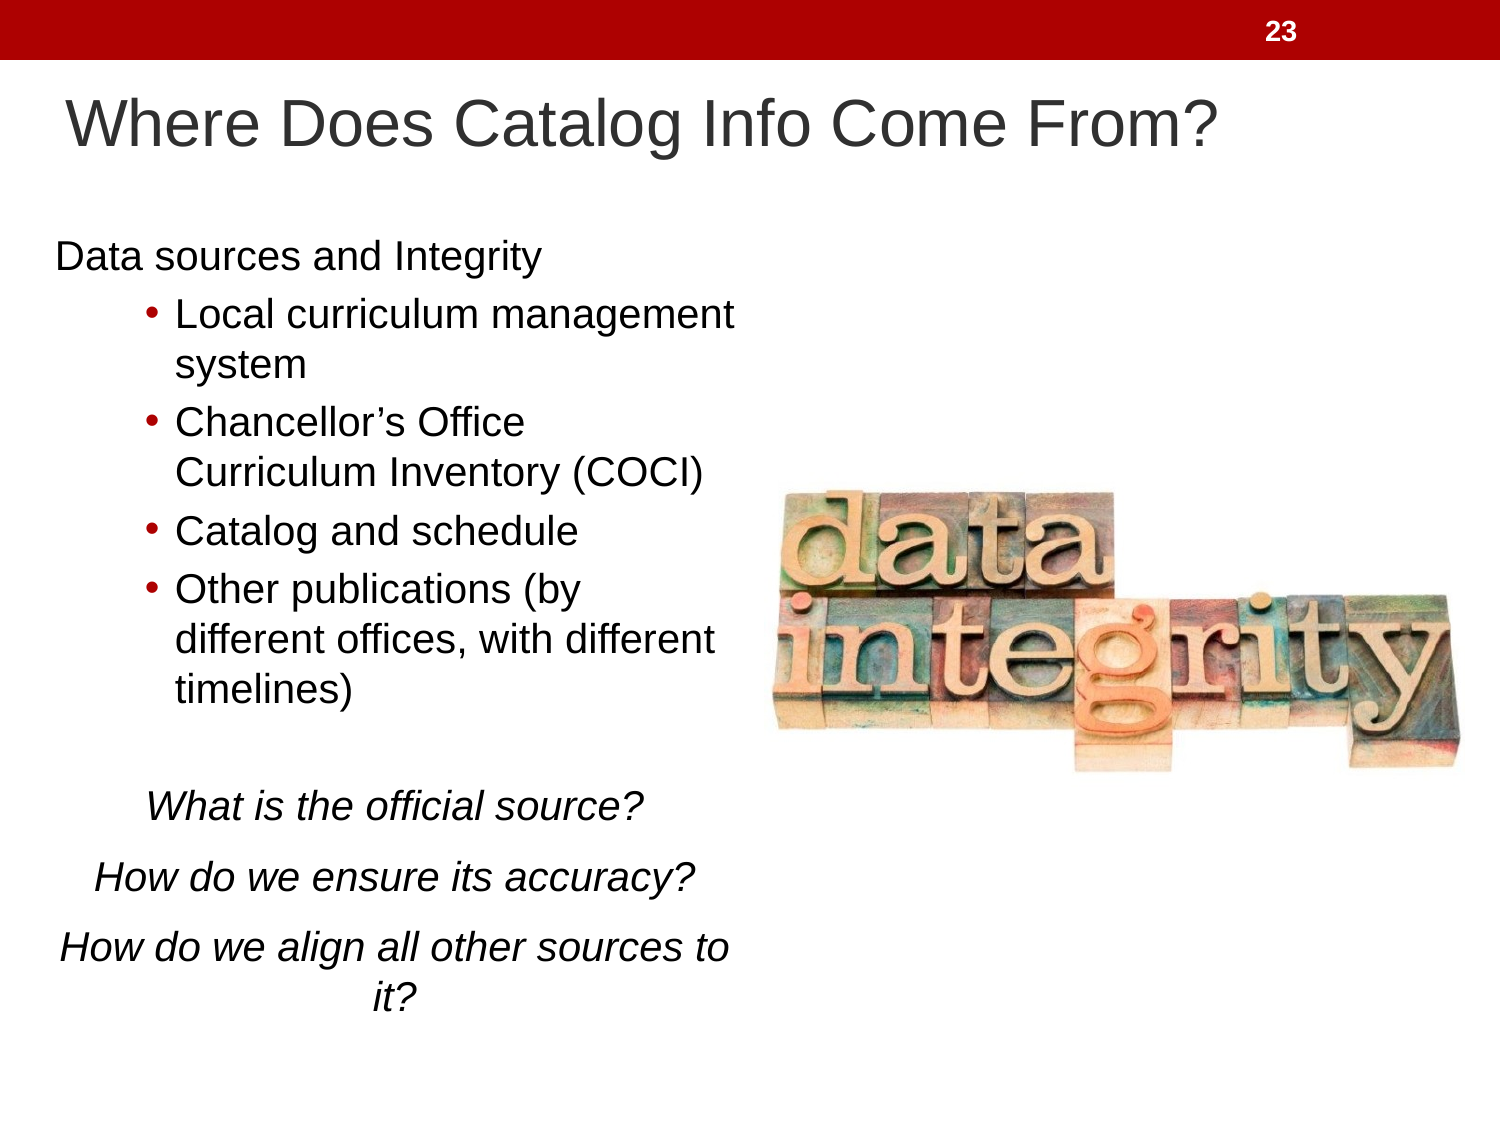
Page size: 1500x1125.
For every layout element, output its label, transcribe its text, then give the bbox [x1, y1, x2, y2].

title Where Does Catalog Info Come From? [50, 77, 1450, 163]
list Data sources and Integrity Local curriculum management system Chancellor’s Office Curriculum Inventory (COCI) Catalog and schedule Other publications (by different offices, with different timelines) What is the official source? How do we ensure its accuracy? How do we align all other sources to it? [39, 162, 750, 1096]
picture [764, 397, 1465, 862]
slide_number 23 [1250, 3, 1425, 57]
